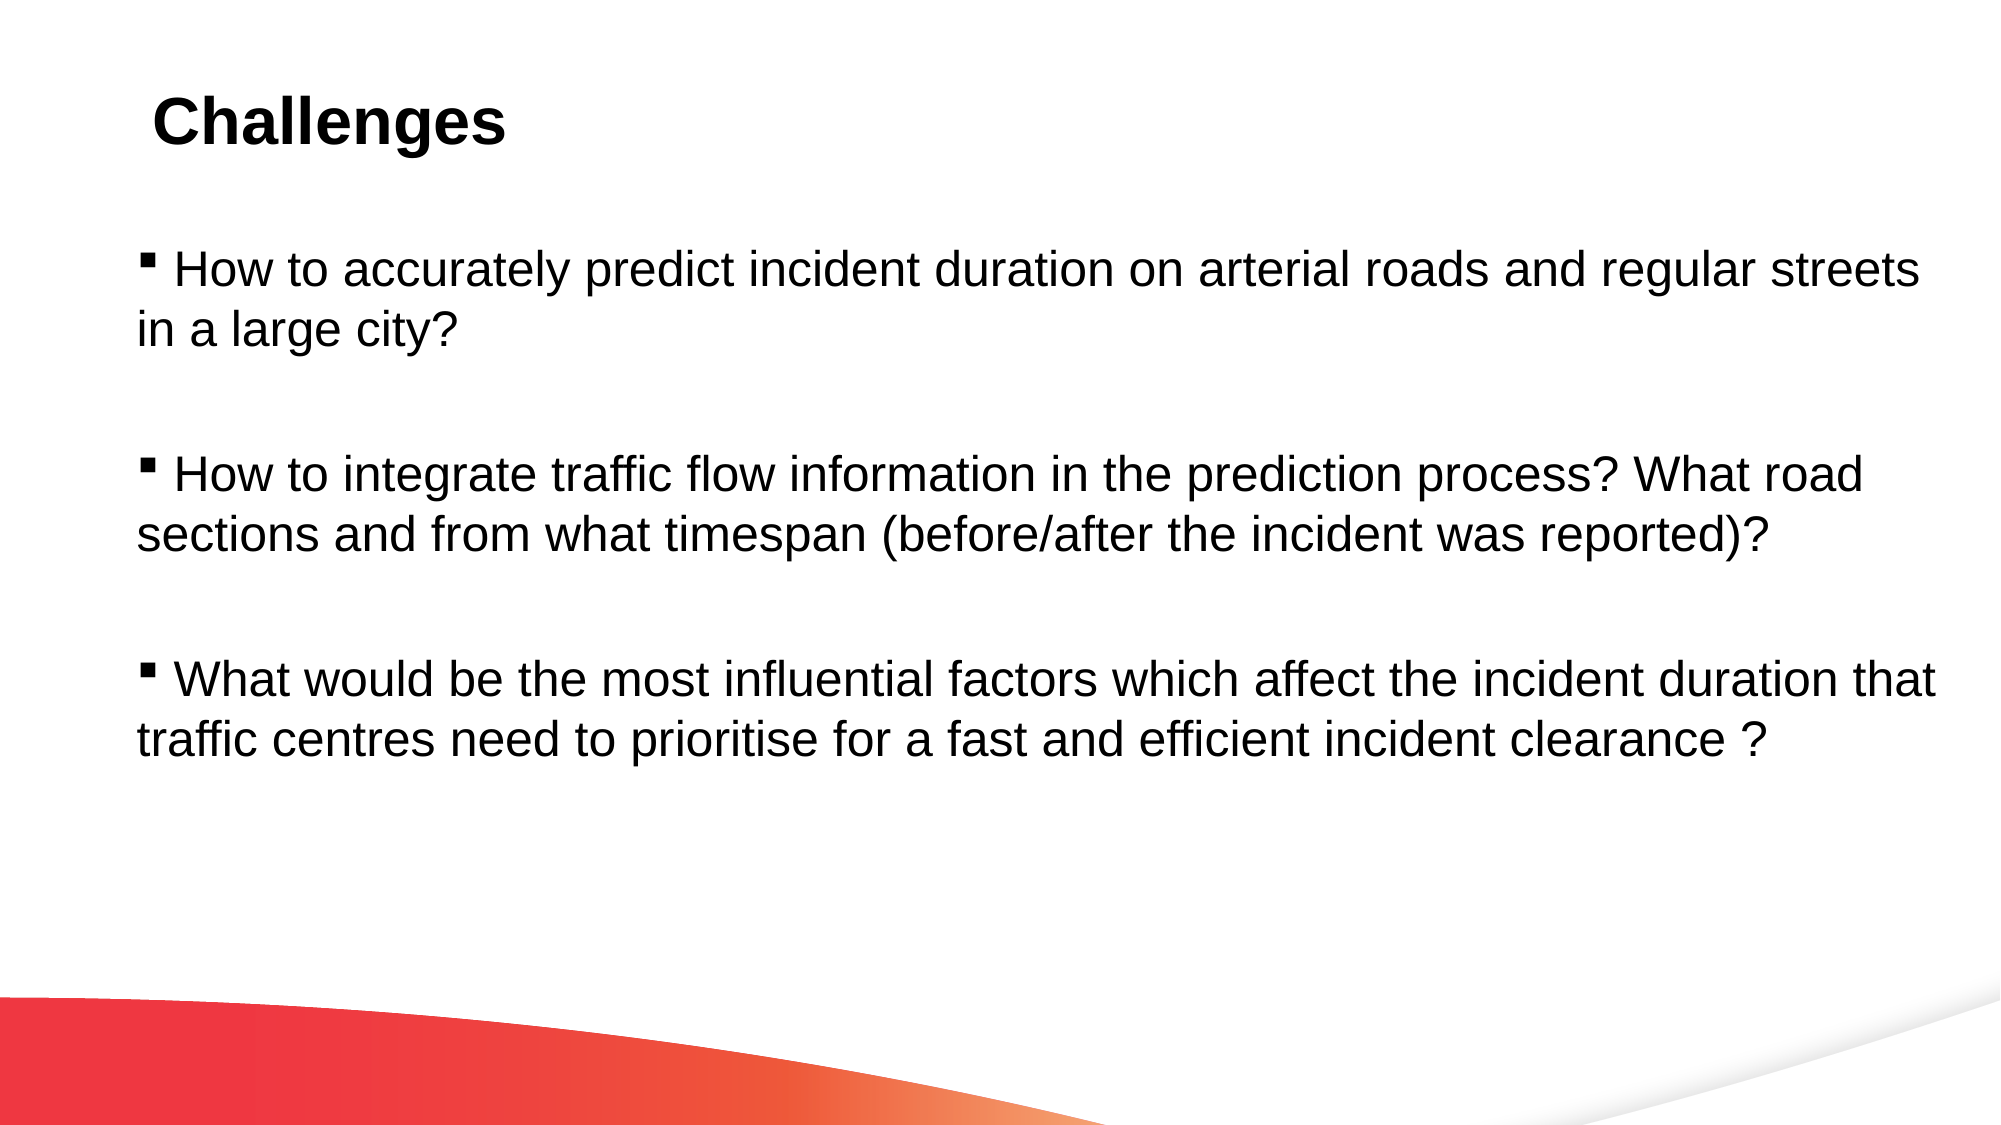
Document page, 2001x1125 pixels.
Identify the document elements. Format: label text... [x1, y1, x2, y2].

title Challenges [137, 75, 1863, 171]
list How to accurately predict incident duration on arterial roads and regular streets in a large city? How to integrate traffic flow information in the prediction process? What road sections and from what timespan (before/after the incident was reported)? What would be the most influential factors which affect the incident duration that traffic centres need to prioritise for a fast and efficient incident clearance ? [121, 229, 1988, 1024]
picture [0, 0, 2001, 1125]
